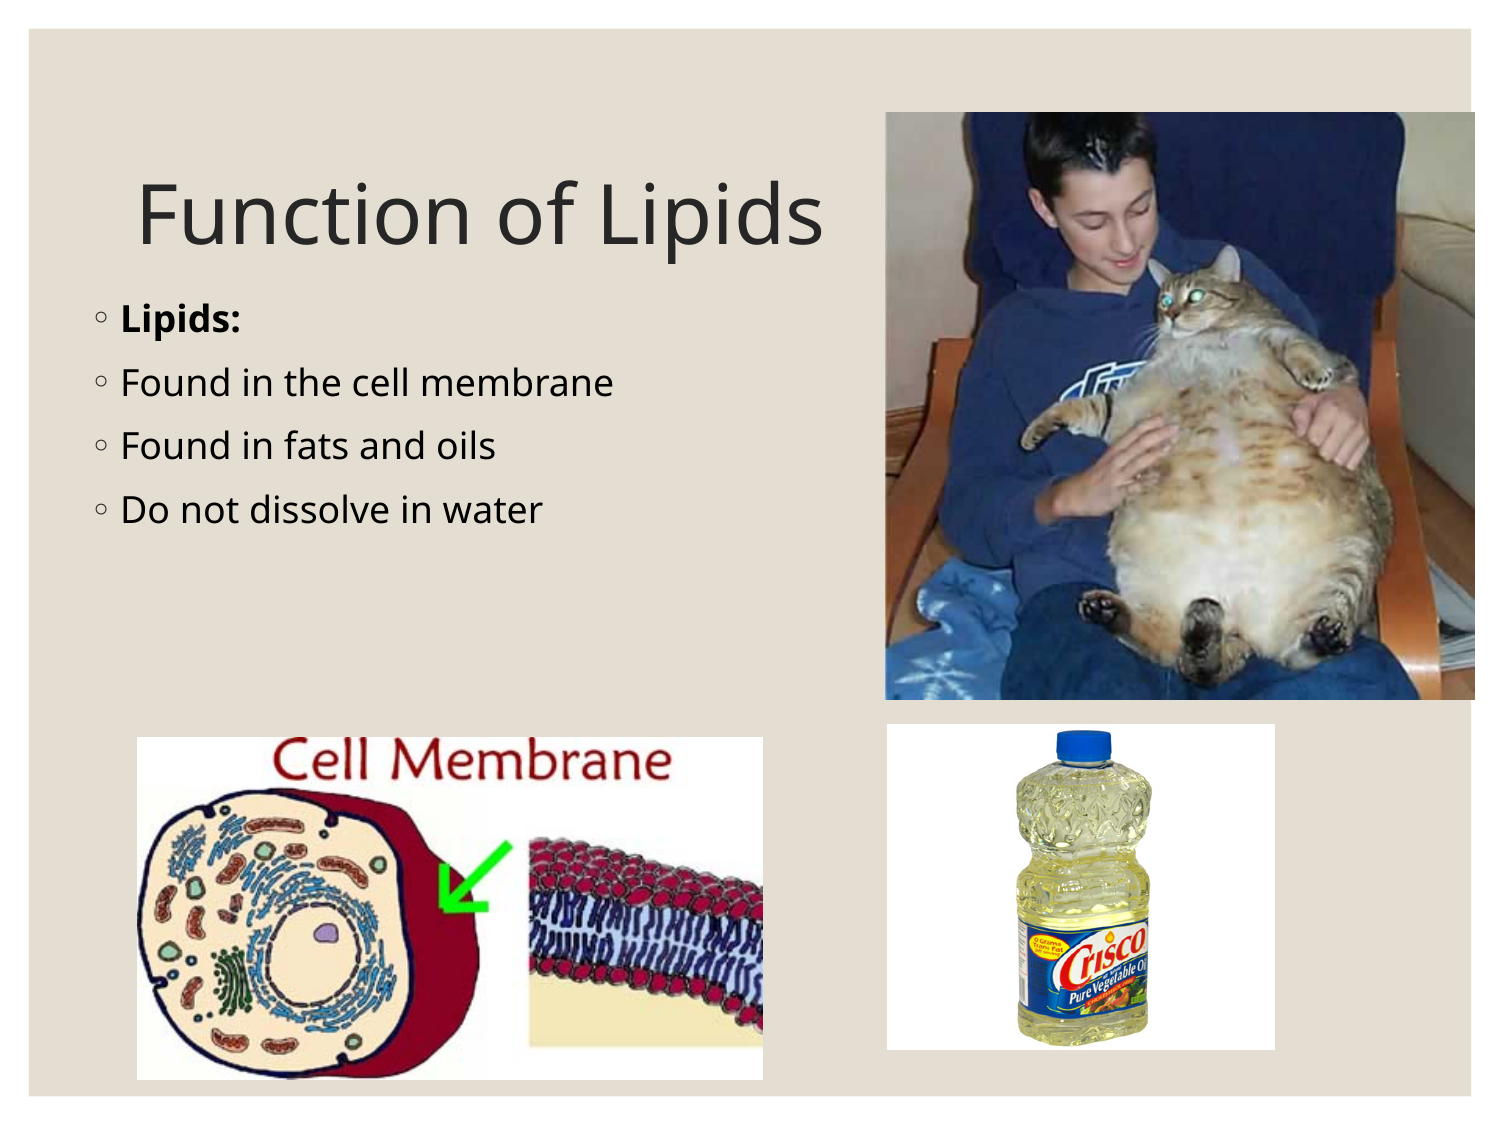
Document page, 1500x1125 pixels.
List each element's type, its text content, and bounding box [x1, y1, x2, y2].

picture [885, 112, 1475, 700]
list Lipids: Found in the cell membrane Found in fats and oils Do not dissolve in water [75, 287, 875, 613]
title Function of Lipids [120, 105, 1380, 331]
picture [887, 724, 1275, 1050]
picture [137, 737, 763, 1080]
